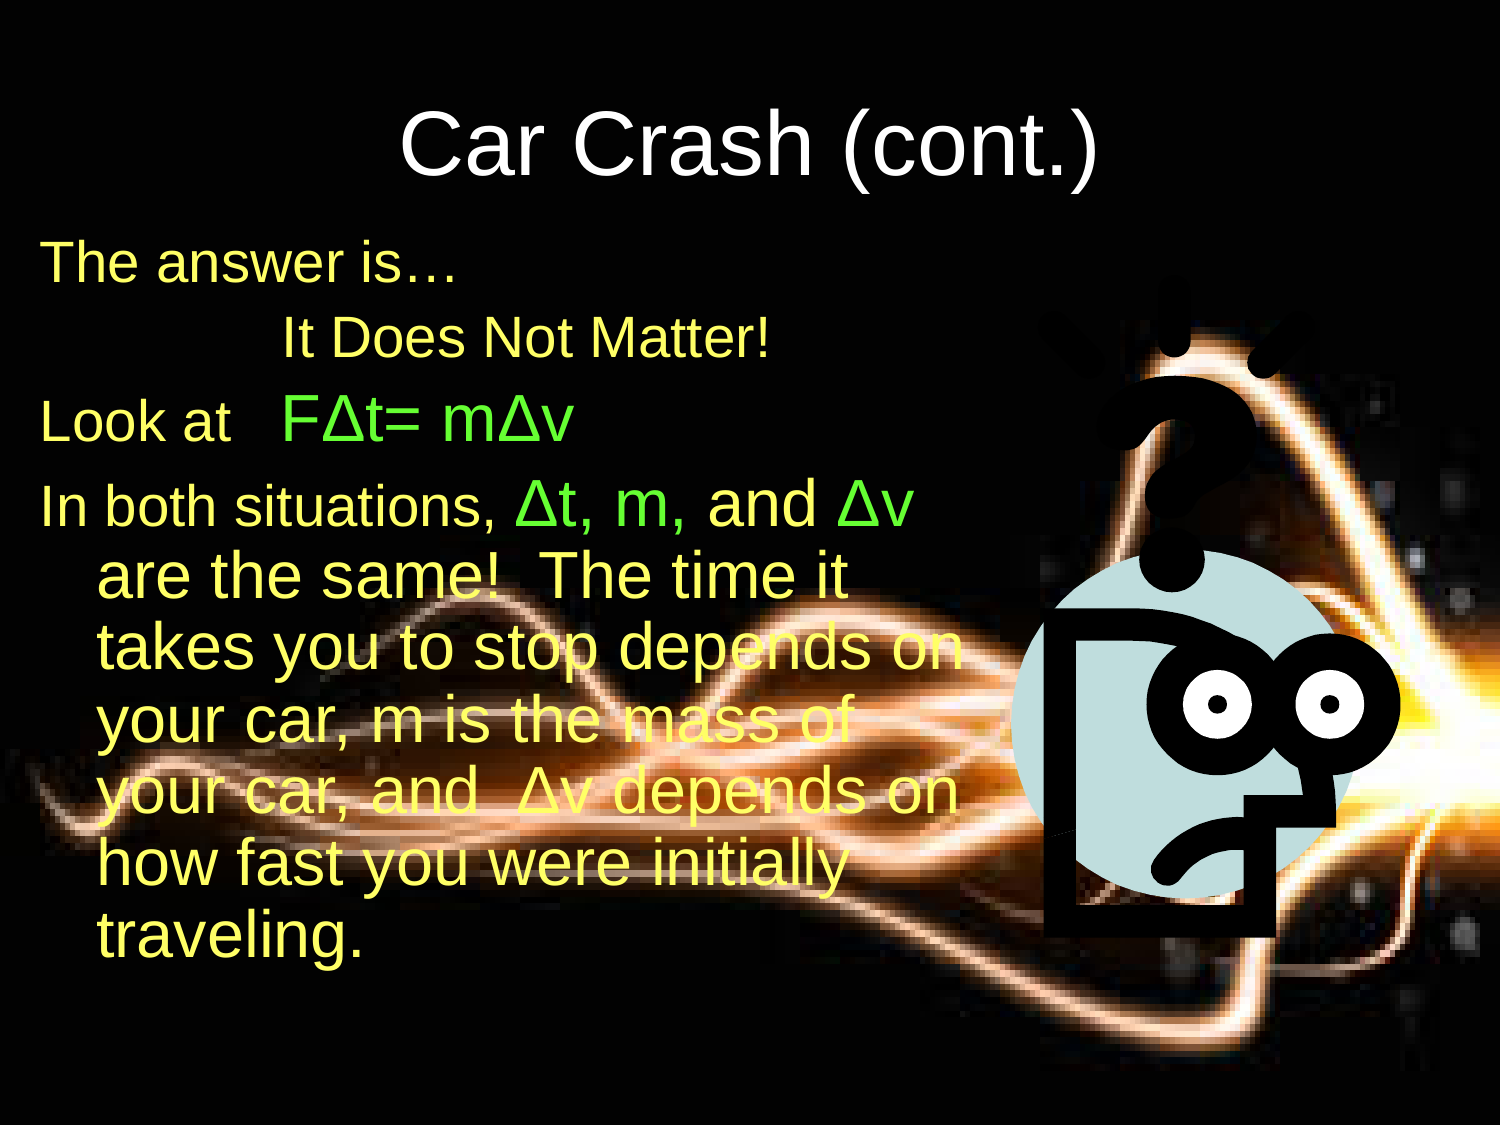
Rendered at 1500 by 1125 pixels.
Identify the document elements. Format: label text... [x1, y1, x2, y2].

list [1010, 274, 1401, 938]
title Car Crash (cont.) [74, 44, 1426, 233]
list The answer is… It Does Not Matter! Look at FΔt= mΔv In both situations, Δt, m, and Δv are the same! The time it takes you to stop depends on your car, m is the mass of your car, and Δv depends on how fast you were initially traveling. [24, 224, 1013, 1006]
picture [0, 0, 1500, 1125]
